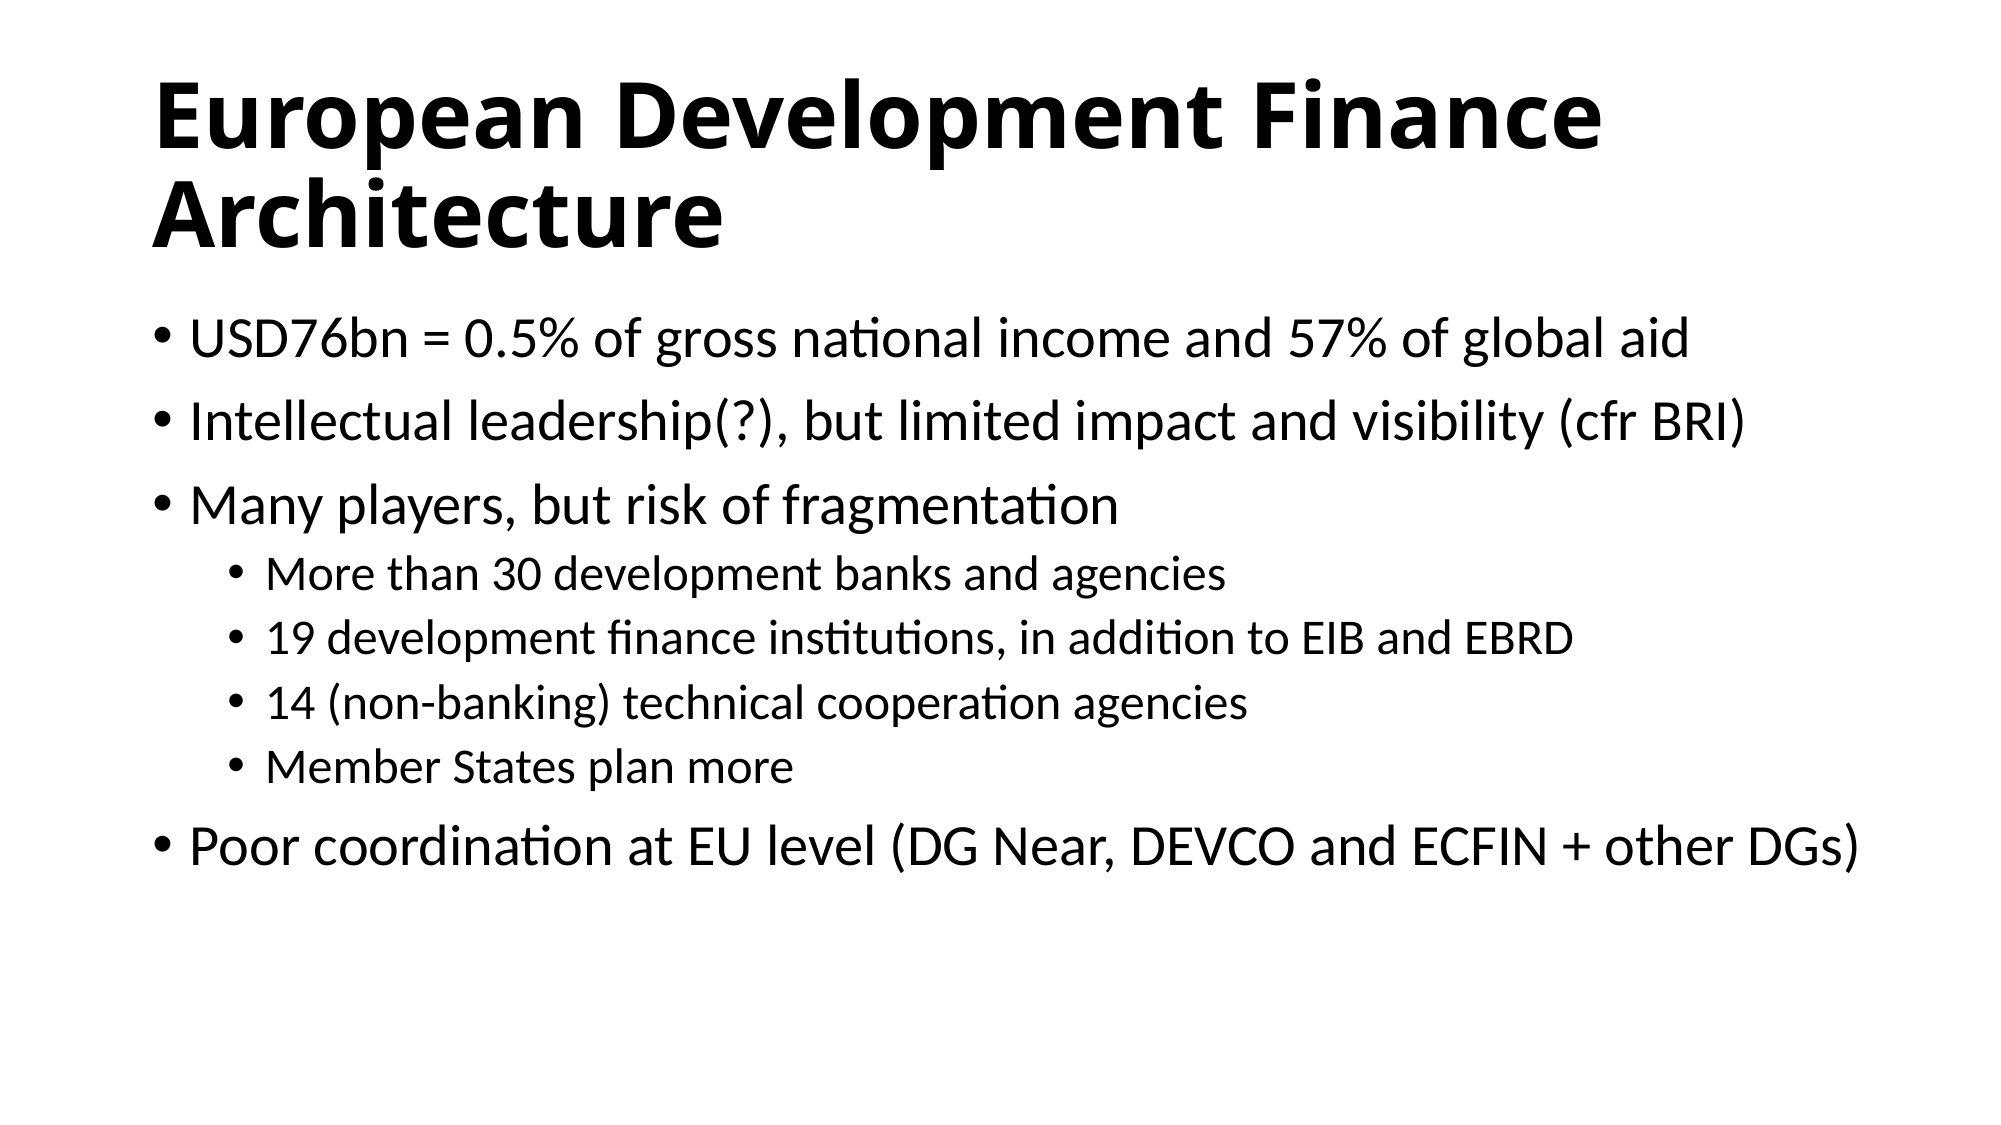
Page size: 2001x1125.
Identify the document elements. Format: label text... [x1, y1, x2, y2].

title European Development Finance Architecture [137, 59, 1863, 278]
list USD76bn = 0.5% of gross national income and 57% of global aid Intellectual leadership(?), but limited impact and visibility (cfr BRI) Many players, but risk of fragmentation More than 30 development banks and agencies 19 development finance institutions, in addition to EIB and EBRD 14 (non-banking) technical cooperation agencies Member States plan more Poor coordination at EU level (DG Near, DEVCO and ECFIN + other DGs) [137, 299, 1892, 1014]
